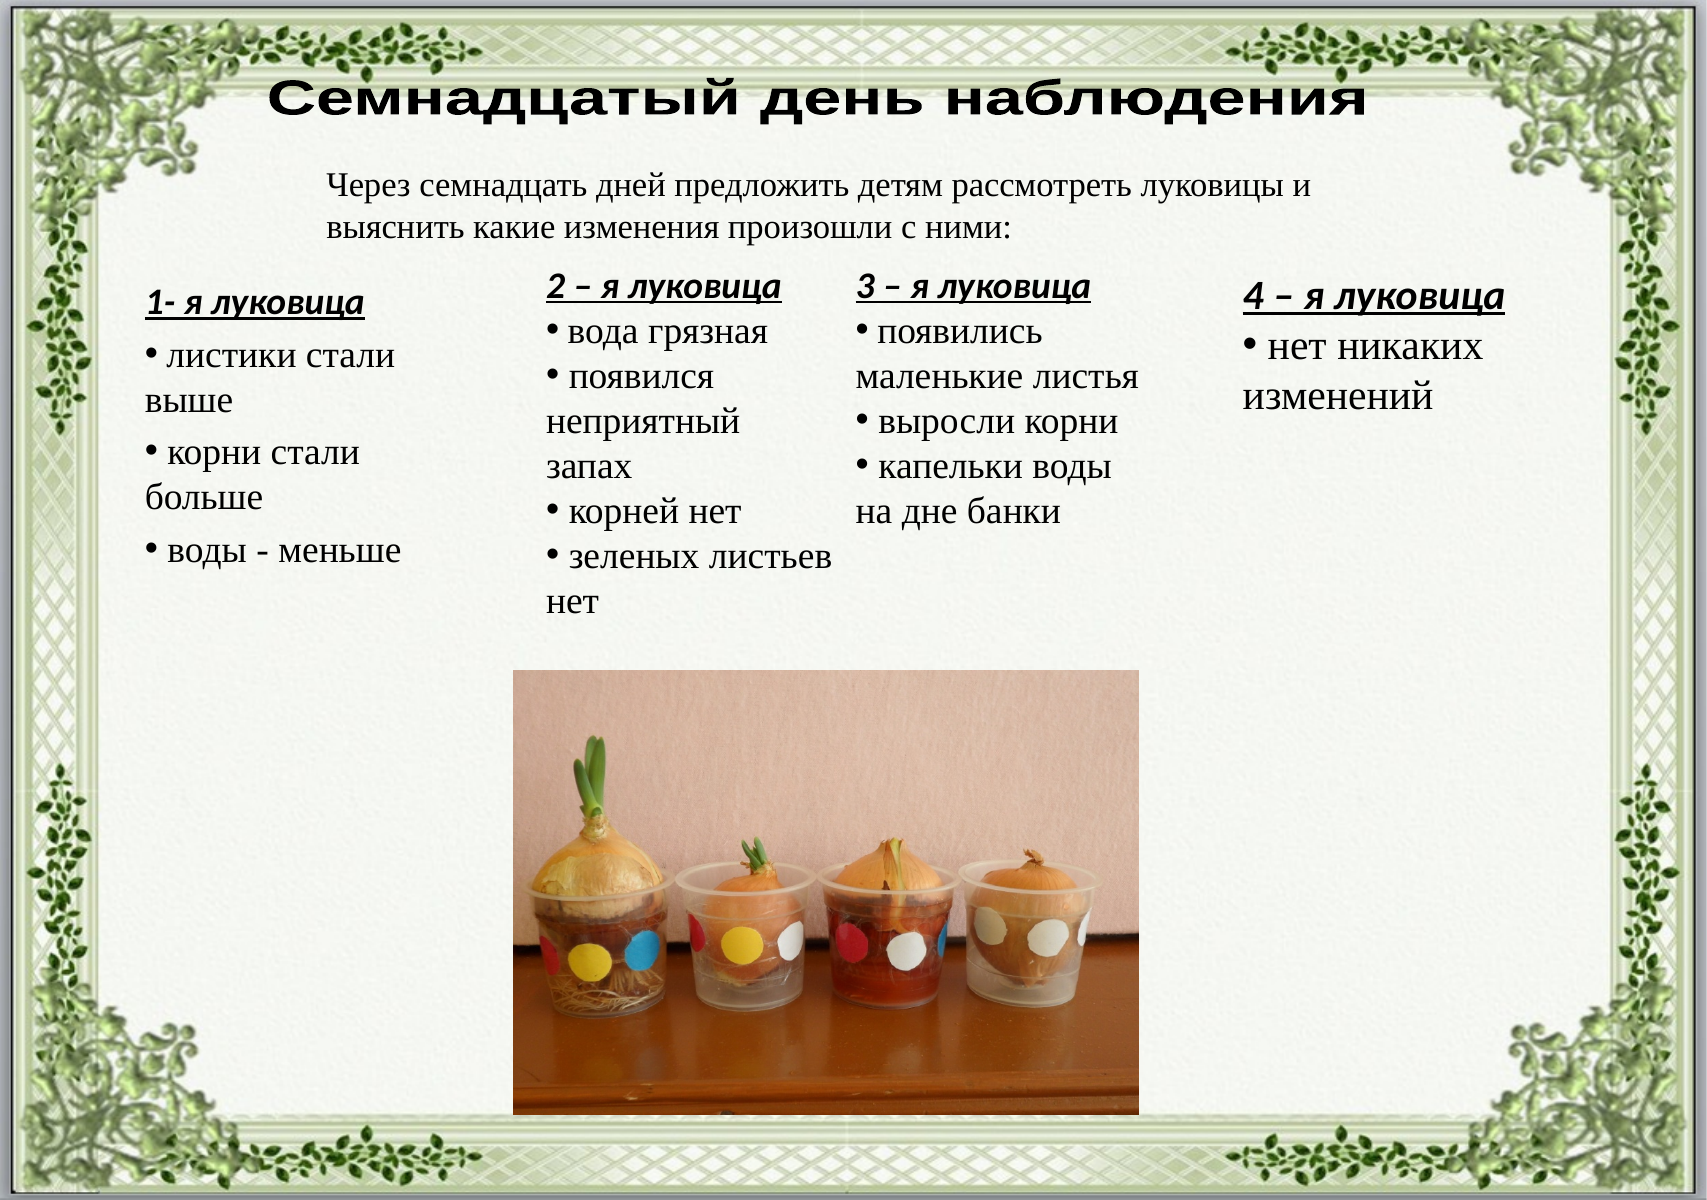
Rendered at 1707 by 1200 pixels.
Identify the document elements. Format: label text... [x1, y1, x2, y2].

text_box 4 – я луковица нет никаких изменений [1228, 260, 1581, 426]
picture [0, 0, 1707, 1200]
list Через семнадцать дней предложить детям рассмотреть луковицы и выяснить какие изменения произошли с ними: [309, 153, 1405, 254]
text_box 2 – я луковица вода грязная появился неприятный запах корней нет зеленых листьев нет [531, 253, 848, 628]
list 1- я луковица листики стали выше корни стали больше воды - меньше [128, 275, 469, 579]
text_box 3 – я луковица появились маленькие листья выросли корни капельки воды на дне банки [841, 253, 1170, 538]
